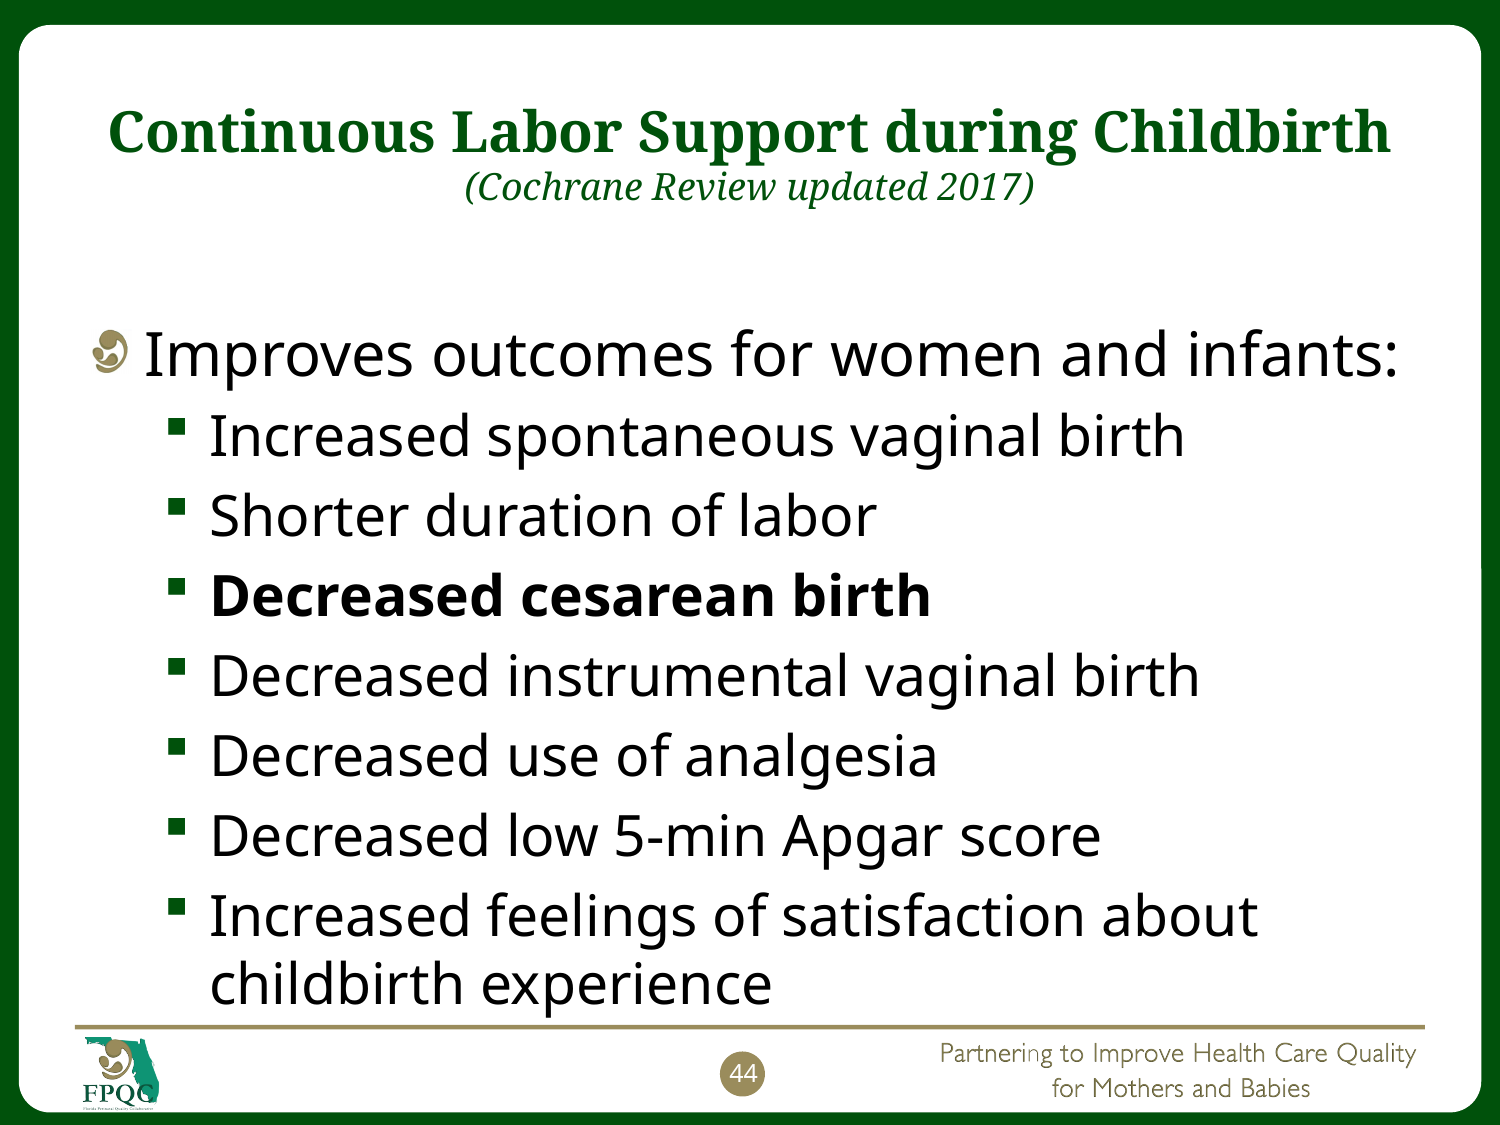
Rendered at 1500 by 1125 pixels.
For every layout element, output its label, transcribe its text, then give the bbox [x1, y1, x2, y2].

title Continuous Labor Support during Childbirth (Cochrane Review updated 2017) [75, 57, 1425, 246]
picture [937, 1050, 1425, 1105]
slide_number 44 [712, 1050, 775, 1103]
list Improves outcomes for women and infants: Increased spontaneous vaginal birth Shorter duration of labor Decreased cesarean birth Decreased instrumental vaginal birth Decreased use of analgesia Decreased low 5-min Apgar score Increased feelings of satisfaction about childbirth experience [75, 307, 1425, 1050]
picture [82, 1050, 163, 1112]
picture [90, 329, 137, 374]
